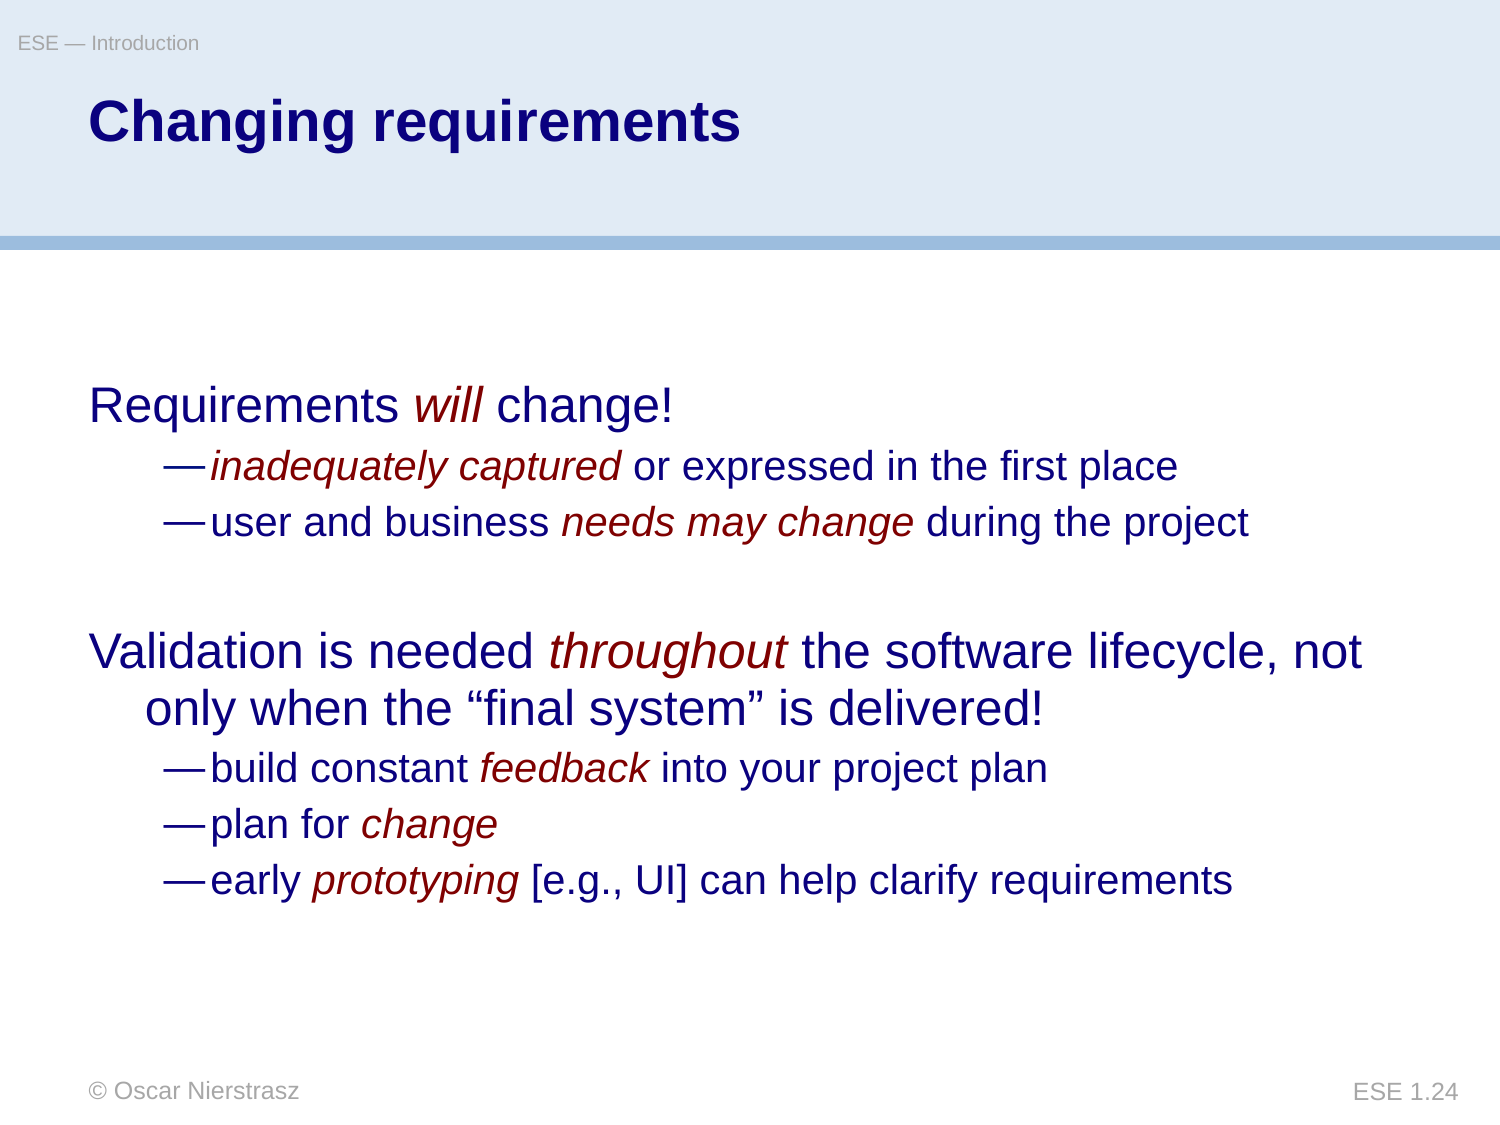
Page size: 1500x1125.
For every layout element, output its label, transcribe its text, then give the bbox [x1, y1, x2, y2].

title Changing requirements [88, 90, 1413, 226]
slide_number © Oscar Nierstrasz [88, 1073, 715, 1104]
footer ESE — Introduction [17, 29, 904, 72]
list Requirements will change! inadequately captured or expressed in the first place user and business needs may change during the project Validation is needed throughout the software lifecycle, not only when the “final system” is delivered! build constant feedback into your project plan plan for change early prototyping [e.g., UI] can help clarify requirements [88, 271, 1413, 1010]
slide_number ESE 1.24 [1237, 1074, 1460, 1105]
